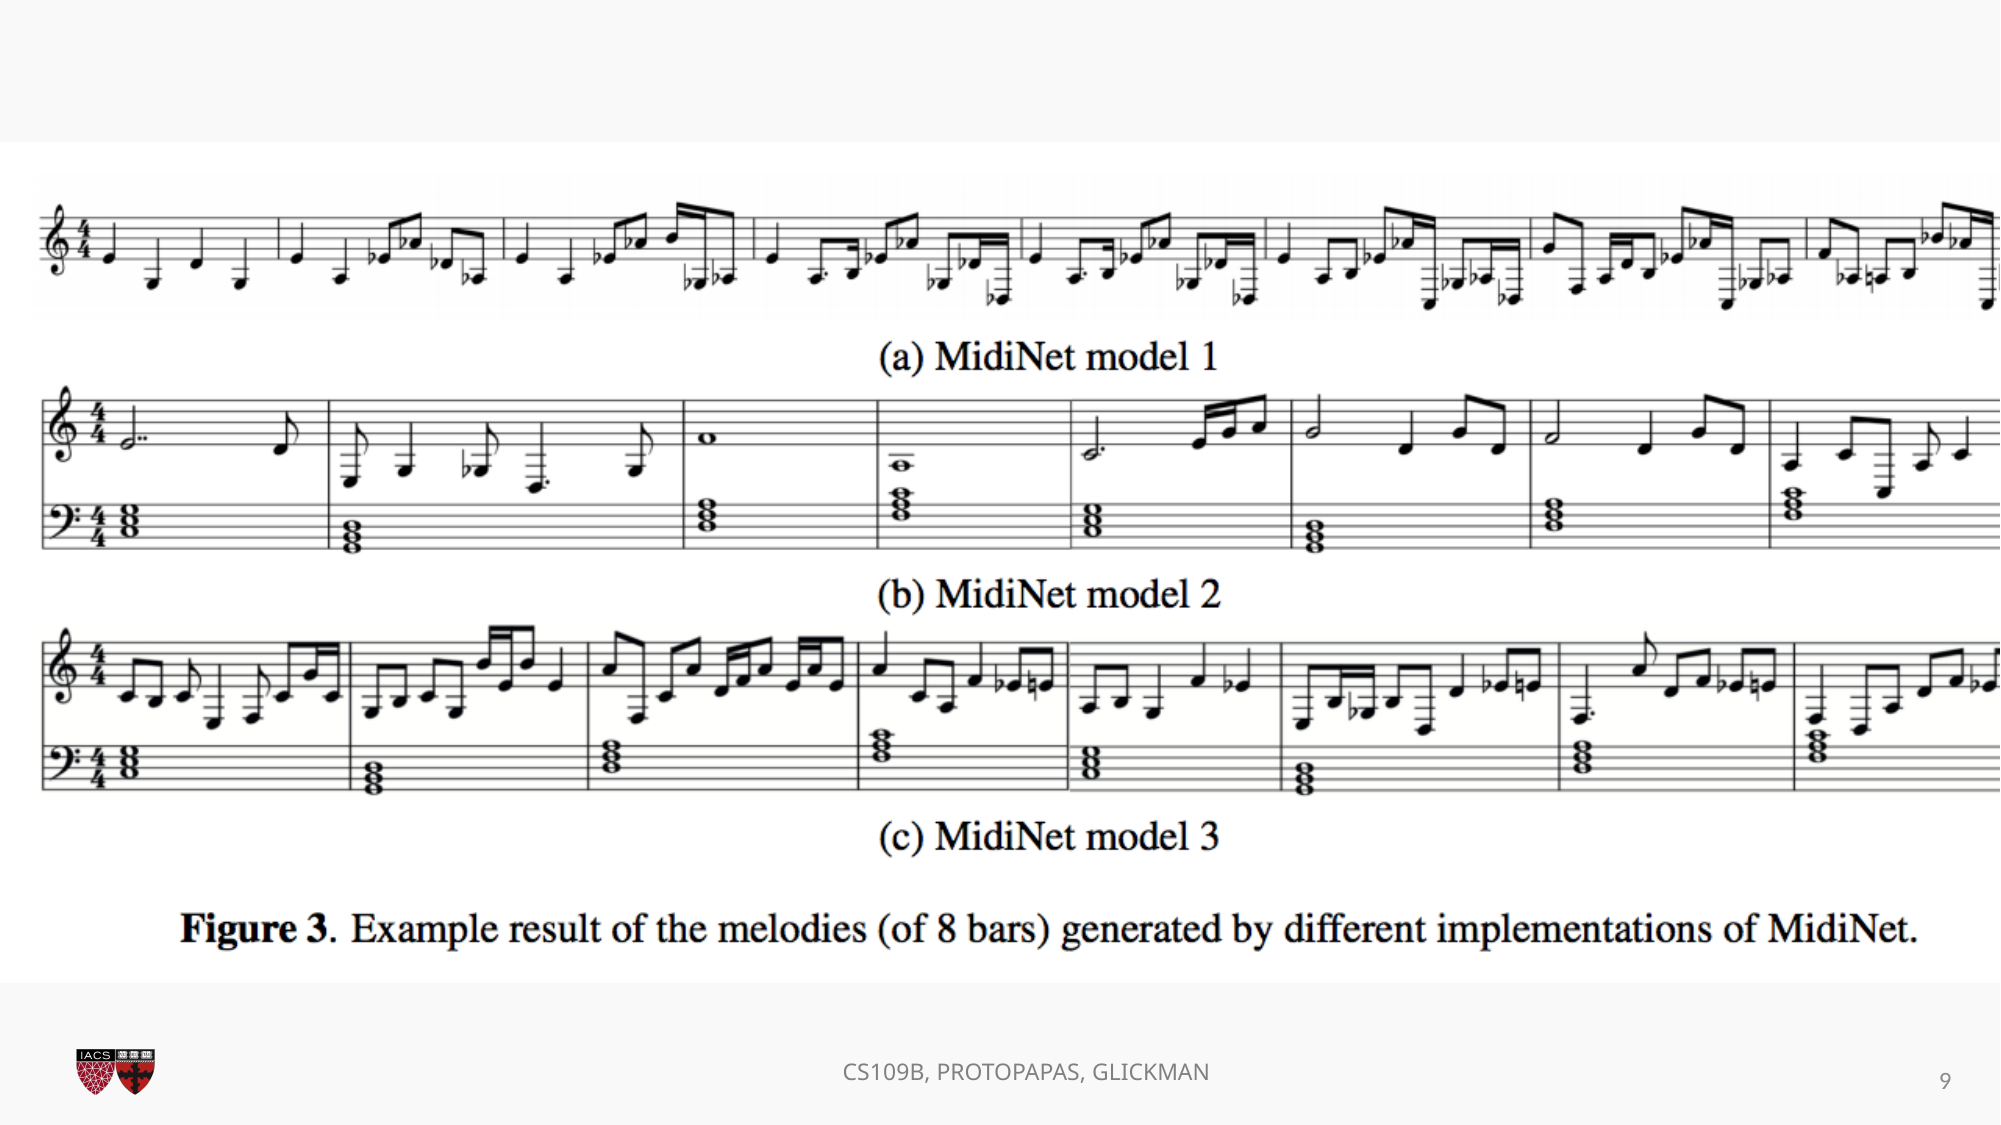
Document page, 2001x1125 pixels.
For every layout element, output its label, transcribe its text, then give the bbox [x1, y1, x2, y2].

slide_number 9 [1500, 1050, 1967, 1110]
picture [75, 1049, 155, 1095]
picture [0, 141, 2000, 984]
